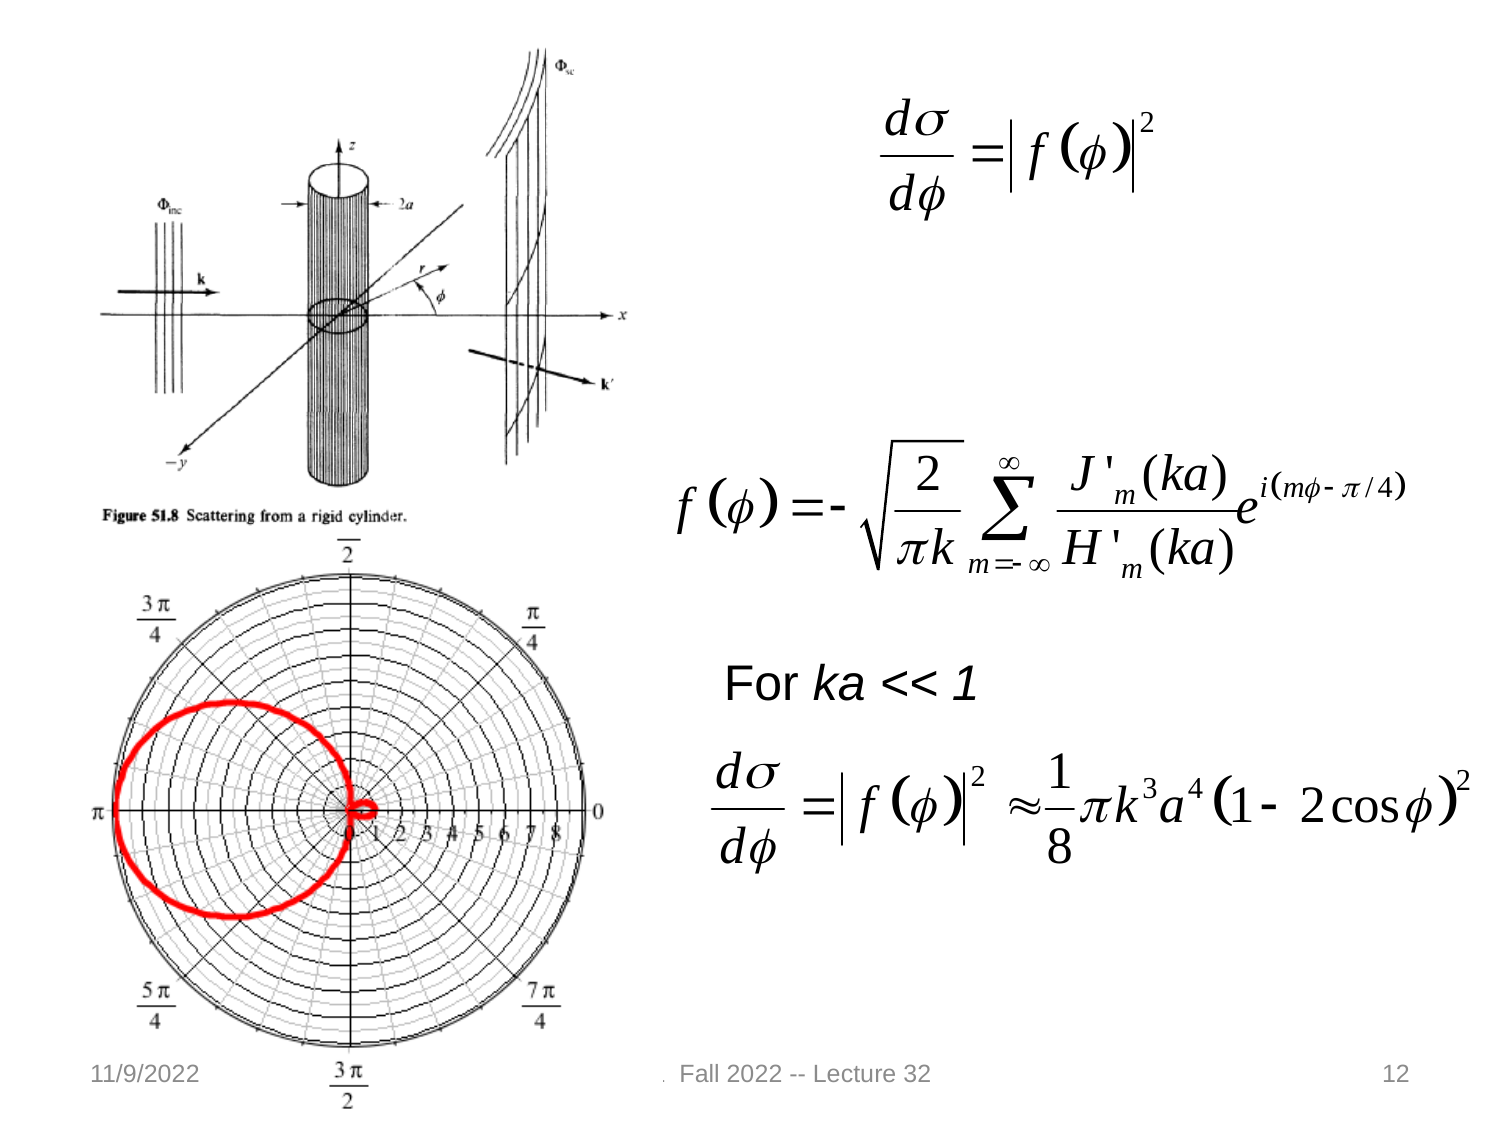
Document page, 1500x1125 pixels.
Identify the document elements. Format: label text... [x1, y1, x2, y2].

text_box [705, 740, 1477, 881]
slide_number 12 [1074, 1042, 1425, 1103]
picture [37, 24, 701, 1124]
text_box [661, 431, 1410, 588]
text_box For ka << 1 [709, 642, 1397, 718]
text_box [874, 87, 1162, 228]
footer PHY 711 Fall 2022 -- Lecture 32 [666, 1042, 988, 1103]
